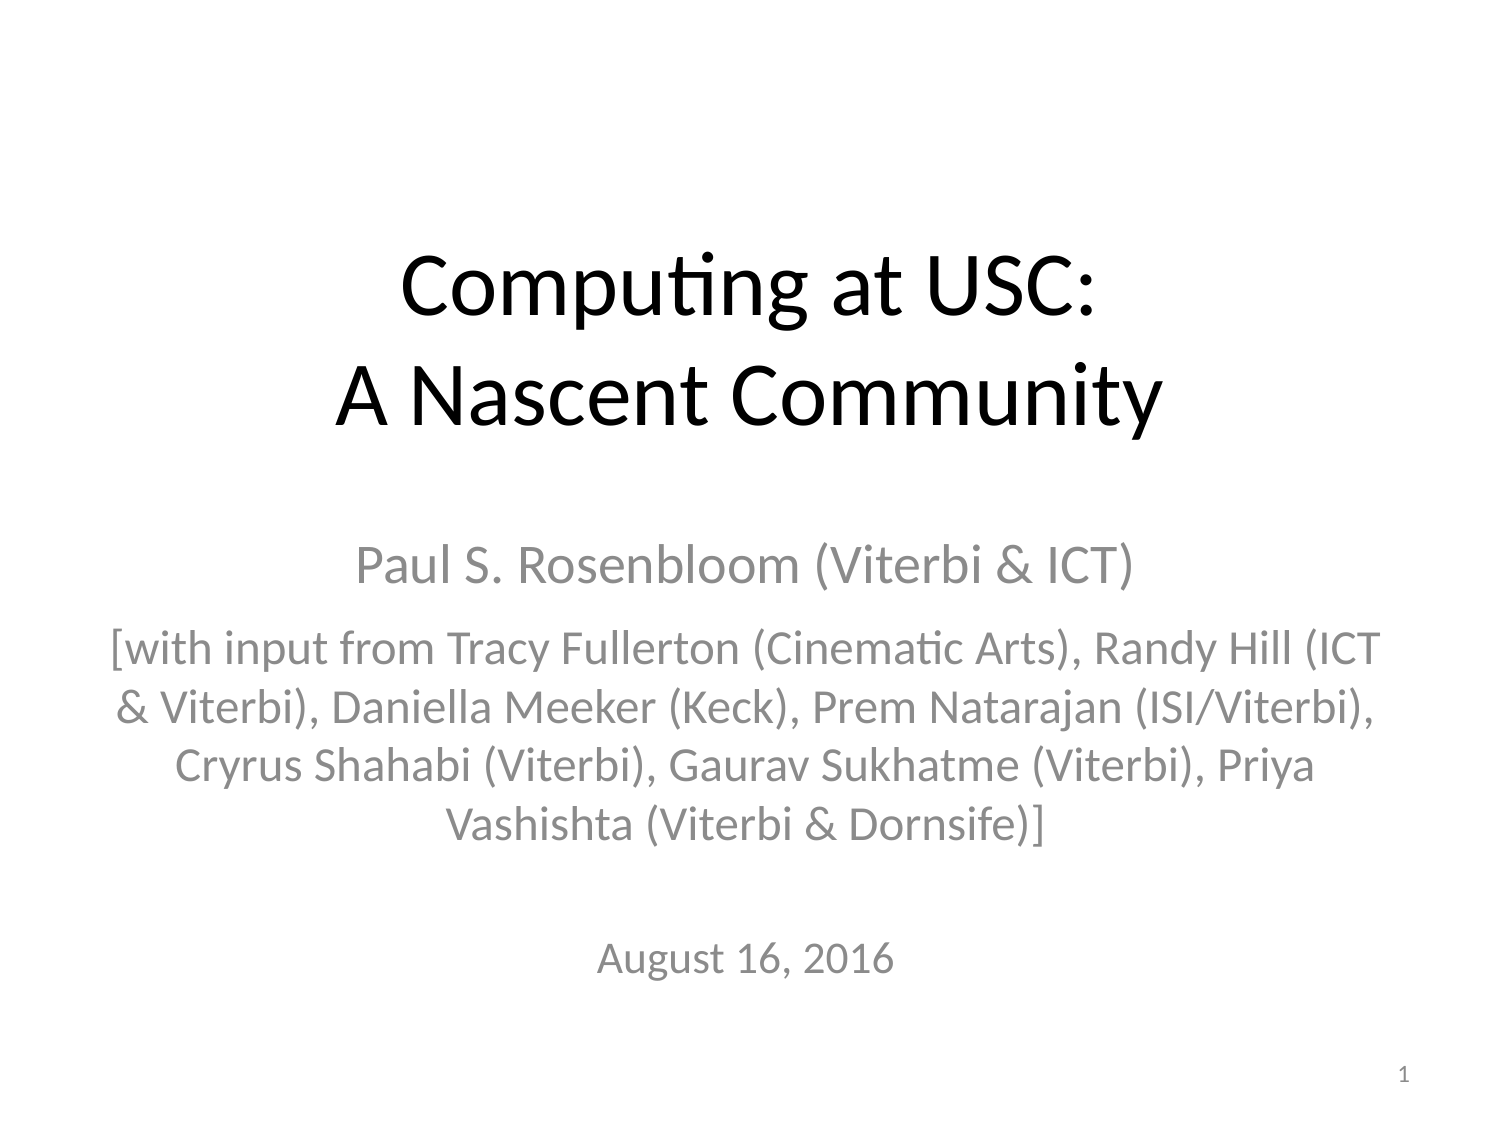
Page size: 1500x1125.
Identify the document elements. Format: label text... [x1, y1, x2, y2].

subtitle Paul S. Rosenbloom (Viterbi & ICT) [with input from Tracy Fullerton (Cinematic Arts), Randy Hill (ICT & Viterbi), Daniella Meeker (Keck), Prem Natarajan (ISI/Viterbi), Cryrus Shahabi (Viterbi), Gaurav Sukhatme (Viterbi), Priya Vashishta (Viterbi & Dornsife)] August 16, 2016 [73, 520, 1418, 991]
slide_number 1 [1074, 1042, 1425, 1103]
title Computing at USC: A Nascent Community [112, 213, 1388, 455]
